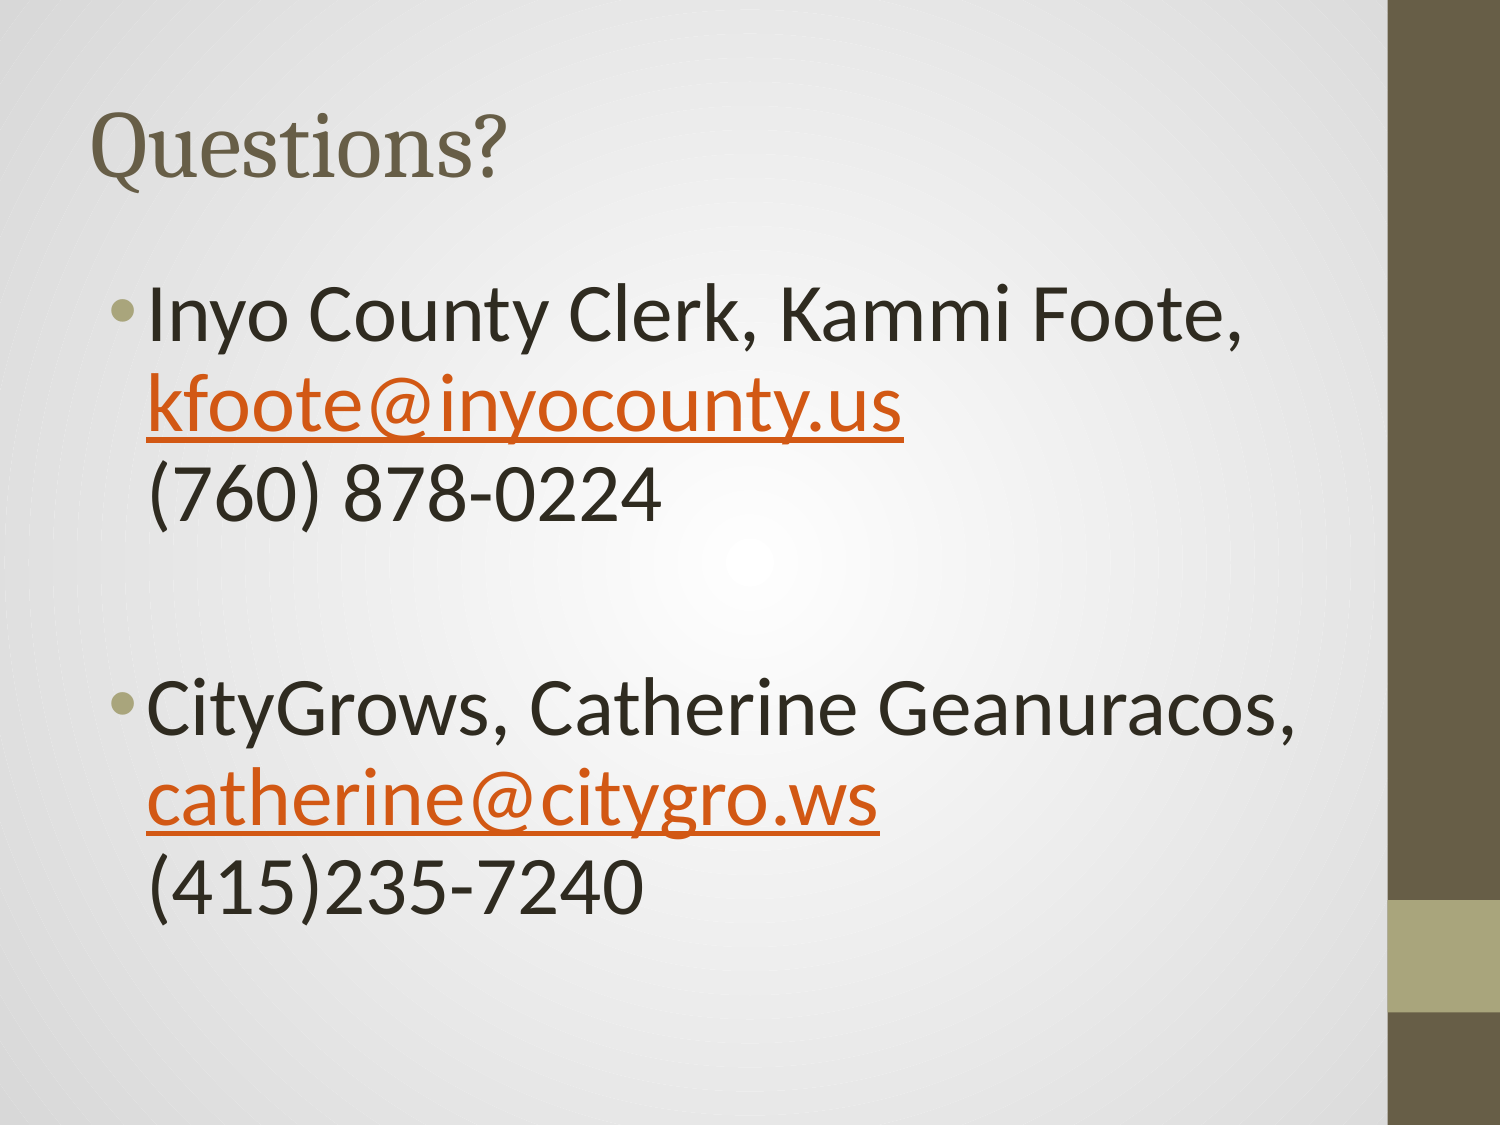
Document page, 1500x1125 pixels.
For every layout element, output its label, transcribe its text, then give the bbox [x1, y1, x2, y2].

list Inyo County Clerk, Kammi Foote, kfoote@inyocounty.us (760) 878-0224 CityGrows, Catherine Geanuracos, catherine@citygro.ws (415)235-7240 [75, 262, 1325, 1050]
title Questions? [75, 45, 1325, 233]
